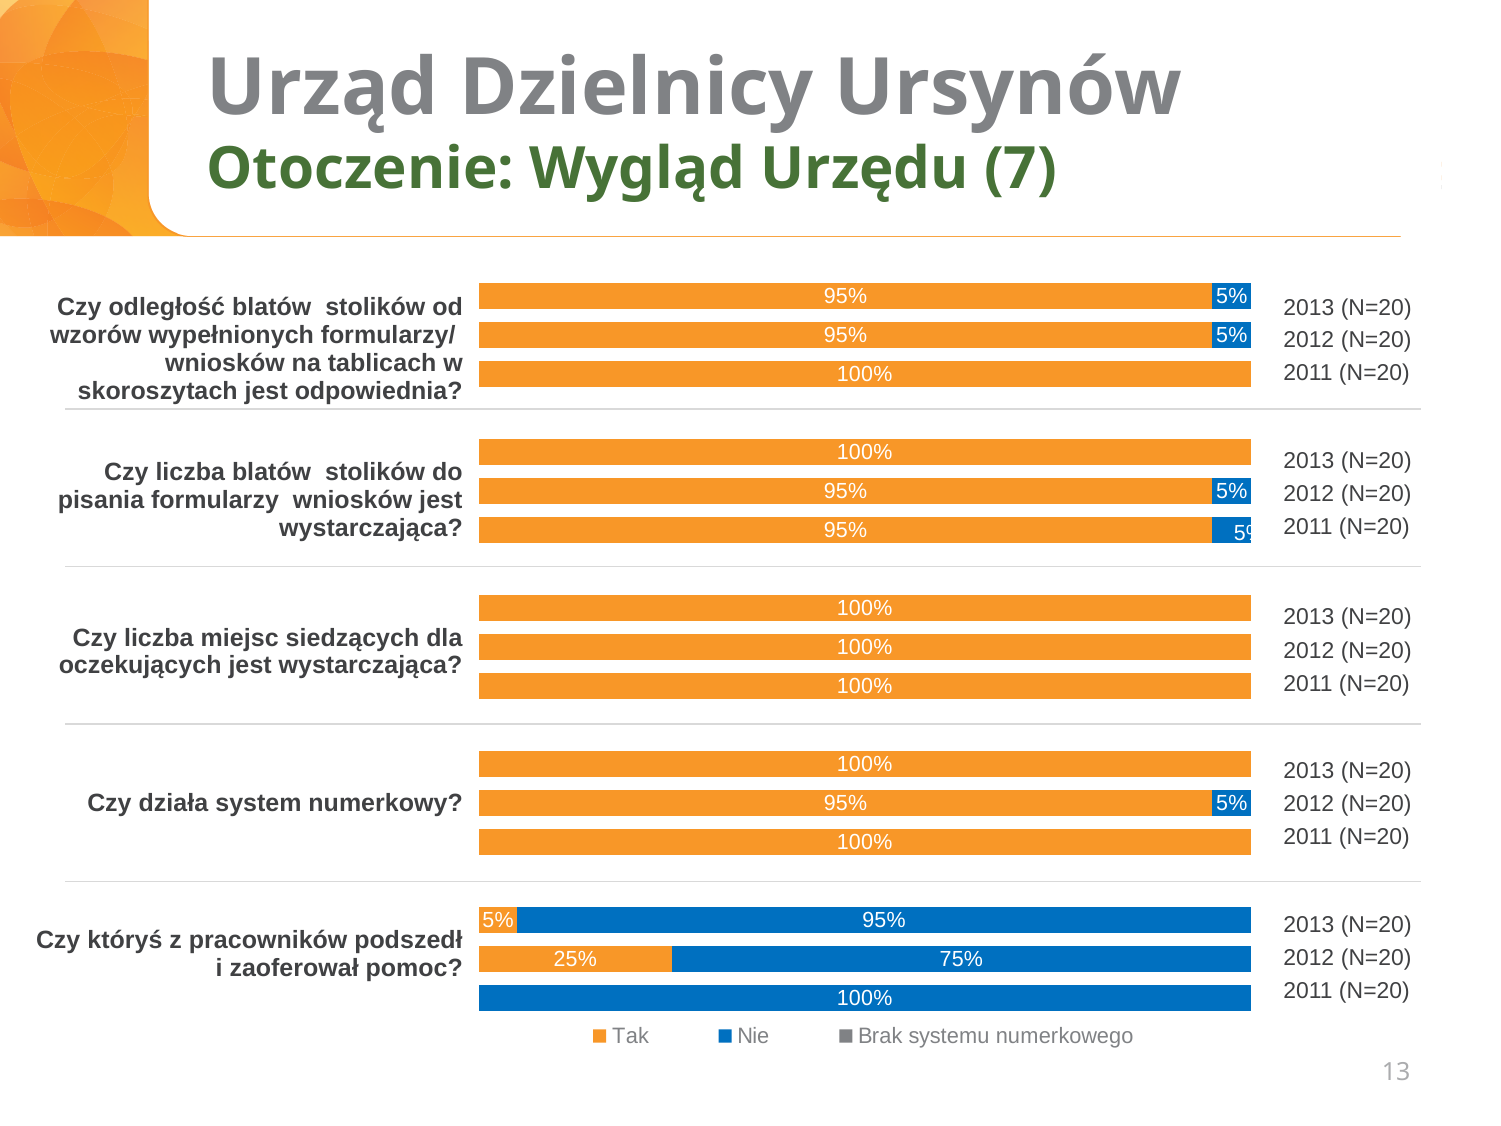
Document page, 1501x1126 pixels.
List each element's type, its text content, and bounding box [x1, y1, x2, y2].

text_box 2013 (N=20) 2012 (N=20) 2011 (N=20) [1270, 432, 1466, 580]
chart [478, 725, 1265, 881]
table_header Czy odległość blatów stolików od wzorów wypełnionych formularzy/ wniosków na tablicach w skoroszytach jest odpowiednia? [18, 273, 473, 424]
chart [478, 246, 1265, 408]
table_cell Czy liczba miejsc siedzących dla oczekujących jest wystarczająca? [18, 576, 473, 727]
table_cell Czy któryś z pracowników podszedł i zaoferował pomoc? [18, 878, 473, 1029]
chart [478, 882, 1265, 1063]
text_box 2013 (N=20) 2012 (N=20) 2011 (N=20) [1270, 896, 1466, 1011]
slide_number 13 [1075, 1042, 1426, 1103]
picture [0, 0, 147, 237]
table_cell Czy działa system numerkowy? [18, 727, 473, 878]
text_box 2013 (N=20) 2012 (N=20) 2011 (N=20) [1270, 589, 1466, 703]
text_box 2013 (N=20) 2012 (N=20) 2011 (N=20) [1270, 742, 1466, 857]
chart [478, 567, 1265, 723]
text_box 2013 (N=20) 2012 (N=20) 2011 (N=20) [1270, 279, 1466, 426]
title Urząd Dzielnicy Ursynów Otoczenie: Wygląd Urzędu (7) [147, 0, 1442, 237]
chart [478, 410, 1265, 566]
table_cell Czy liczba blatów stolików do pisania formularzy wniosków jest wystarczająca? [18, 424, 473, 576]
